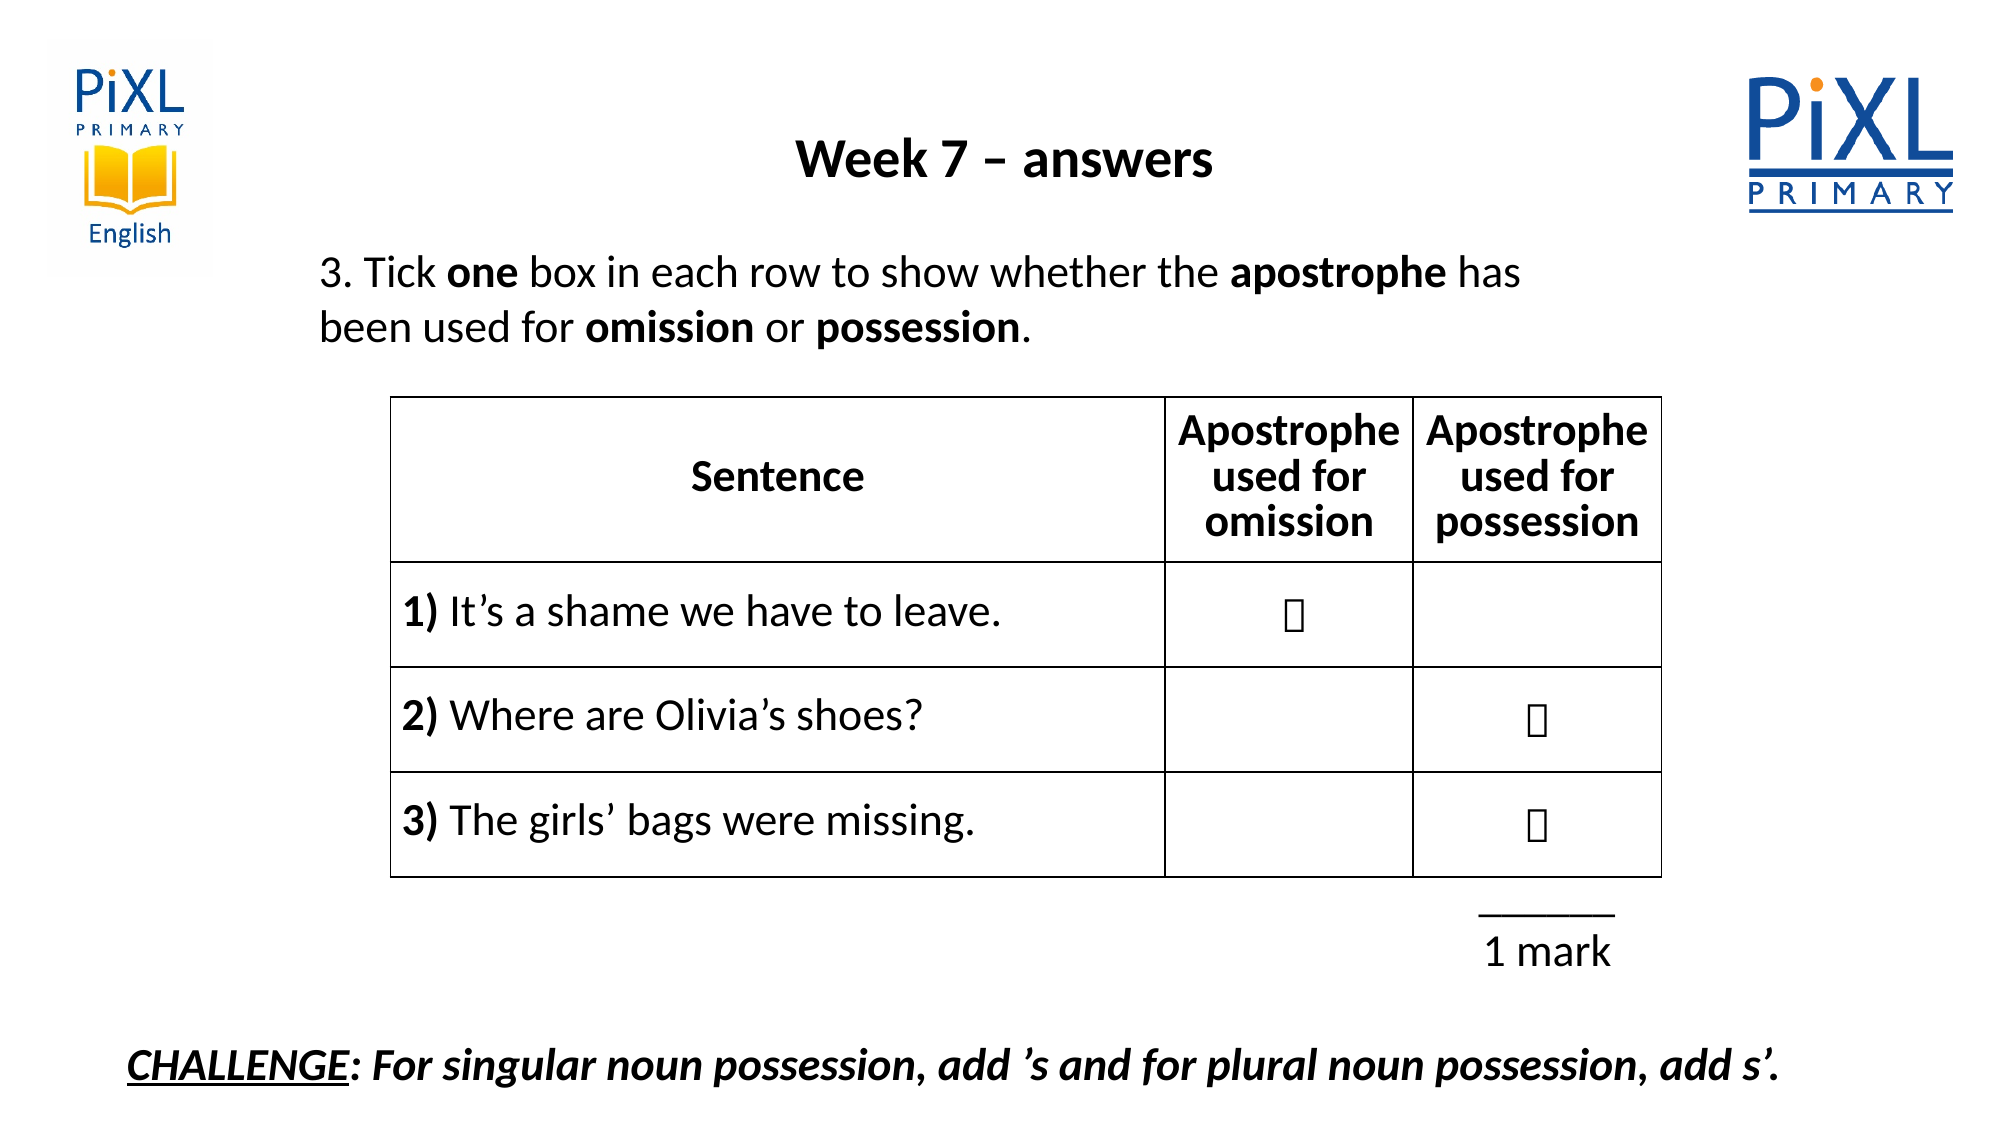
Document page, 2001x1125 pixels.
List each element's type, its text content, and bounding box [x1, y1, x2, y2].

table_cell 2) Where are Olivia’s shoes? [391, 668, 1164, 771]
text_box Week 7 – answers [780, 113, 1230, 196]
table_cell  [1414, 668, 1661, 771]
table_cell  [1166, 563, 1412, 666]
table_header Apostrophe used for possession [1414, 398, 1661, 561]
picture [47, 39, 213, 277]
table_cell [1166, 773, 1412, 876]
table_cell  [1414, 773, 1661, 876]
picture [1749, 77, 1953, 213]
table_cell [1414, 563, 1661, 666]
text_box CHALLENGE: For singular noun possession, add ’s and for plural noun possession, add s’. [55, 1026, 1864, 1097]
table_cell 3) The girls’ bags were missing. [391, 773, 1164, 876]
text_box ______ 1 mark [1458, 857, 1636, 983]
table_cell [1166, 668, 1412, 771]
table_header Apostrophe used for omission [1166, 398, 1412, 561]
table_header Sentence [391, 398, 1164, 561]
text_box 3. Tick one box in each row to show whether the apostrophe has been used for omission or possession. [303, 234, 1636, 360]
table_cell 1) It’s a shame we have to leave. [391, 563, 1164, 666]
